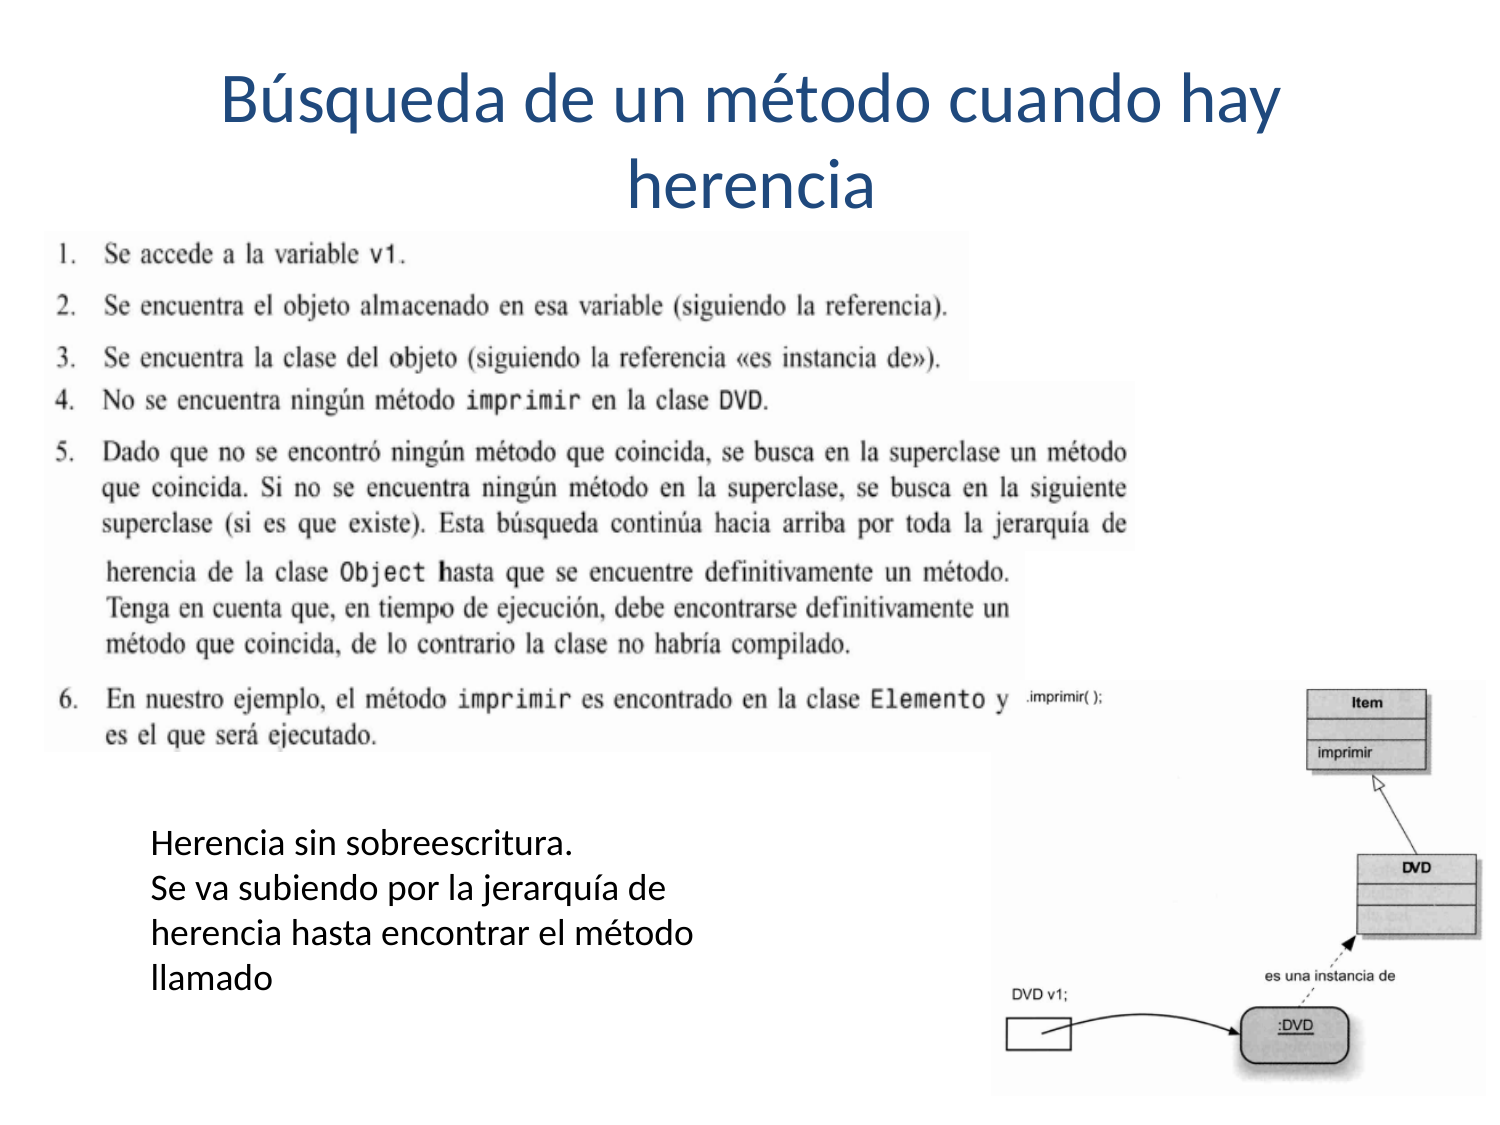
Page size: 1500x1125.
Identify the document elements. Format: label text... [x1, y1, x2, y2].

title Búsqueda de un método cuando hay herencia [76, 42, 1427, 231]
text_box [44, 231, 1136, 752]
picture [991, 680, 1486, 1097]
text_box Herencia sin sobreescritura. Se va subiendo por la jerarquía de herencia hasta encontrar el método llamado [135, 810, 762, 1006]
